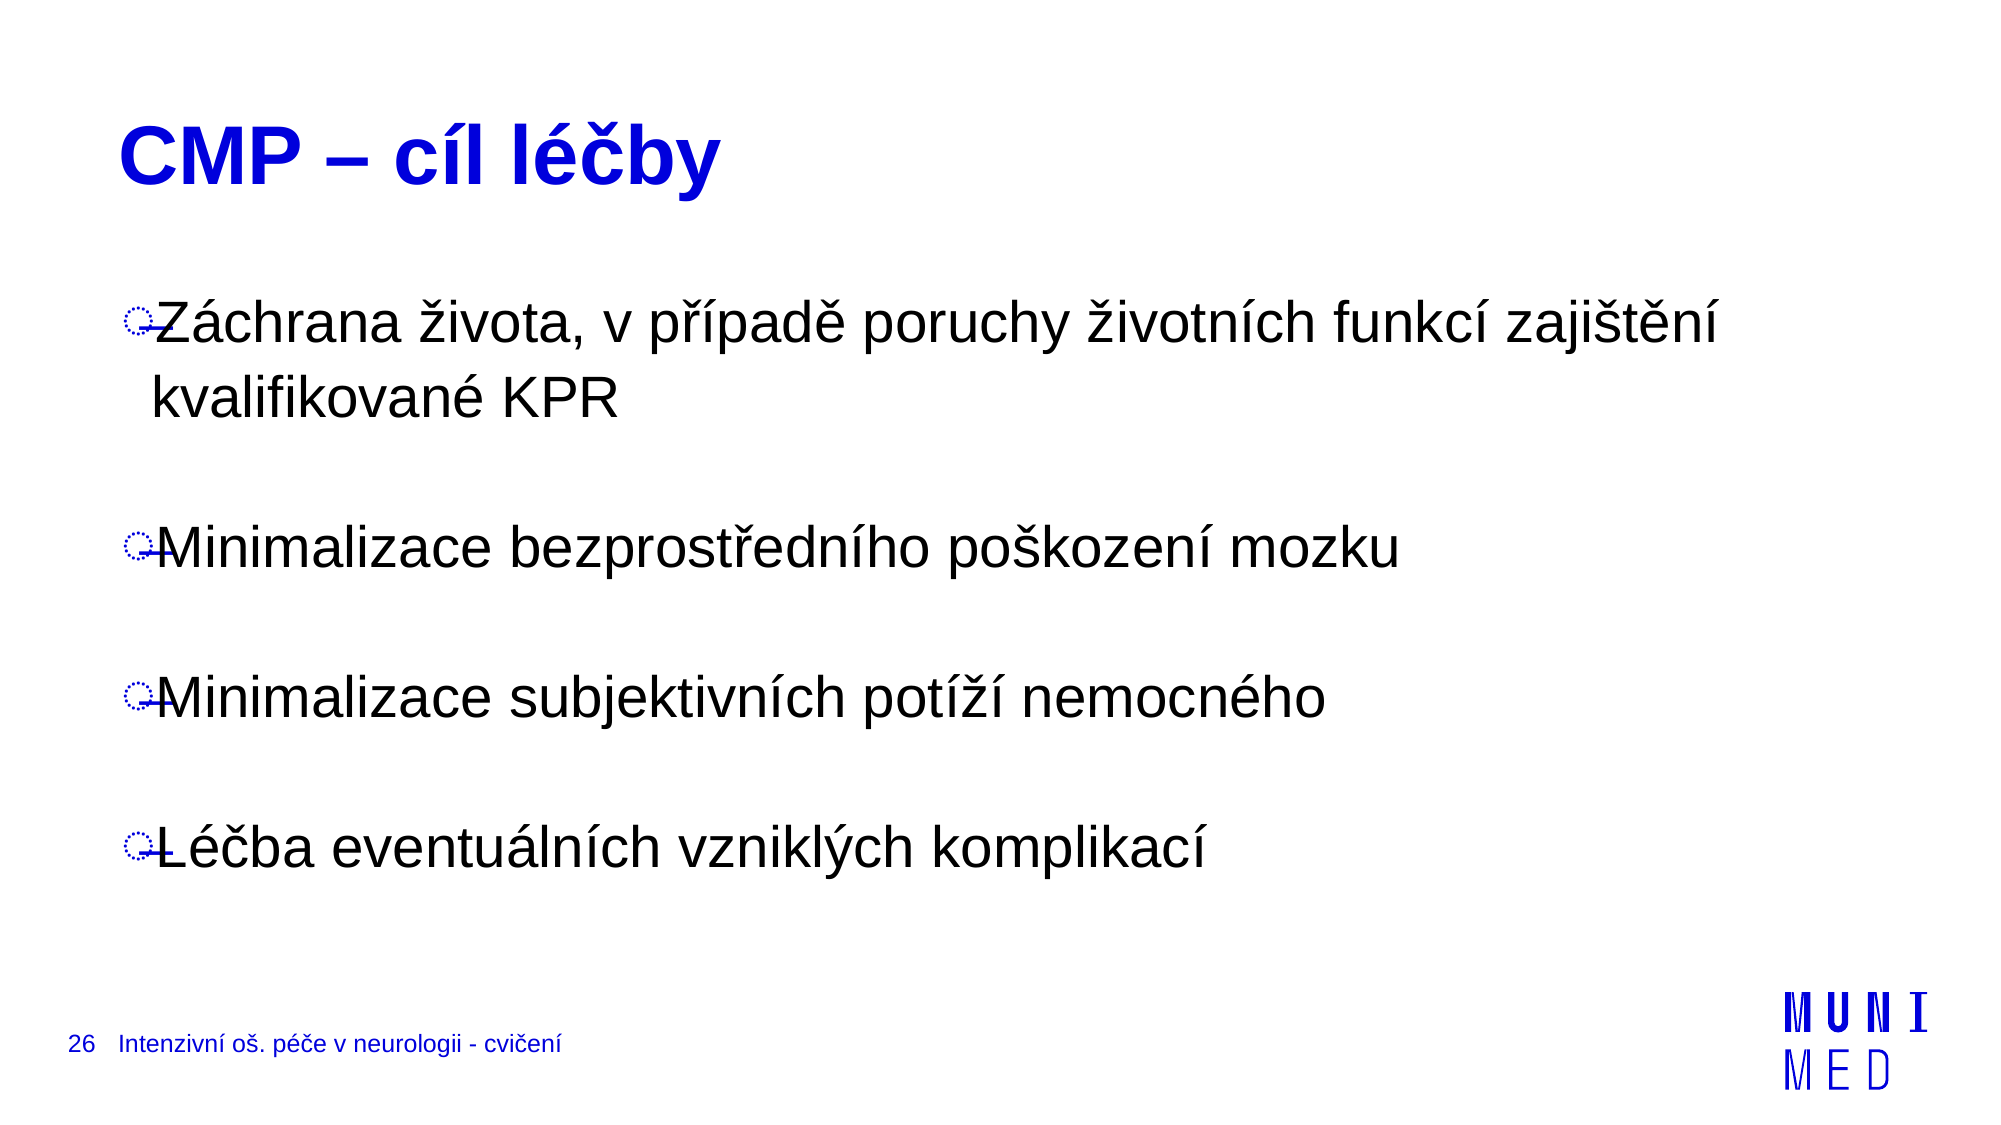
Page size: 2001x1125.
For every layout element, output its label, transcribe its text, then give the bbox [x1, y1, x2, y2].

title CMP – cíl léčby [118, 118, 1883, 193]
slide_number 26 [67, 1021, 110, 1063]
list Záchrana života, v případě poruchy životních funkcí zajištění kvalifikované KPR Minimalizace bezprostředního poškození mozku Minimalizace subjektivních potíží nemocného Léčba eventuálních vzniklých komplikací [109, 203, 1874, 883]
footer Intenzivní oš. péče v neurologii - cvičení [118, 1021, 1418, 1063]
